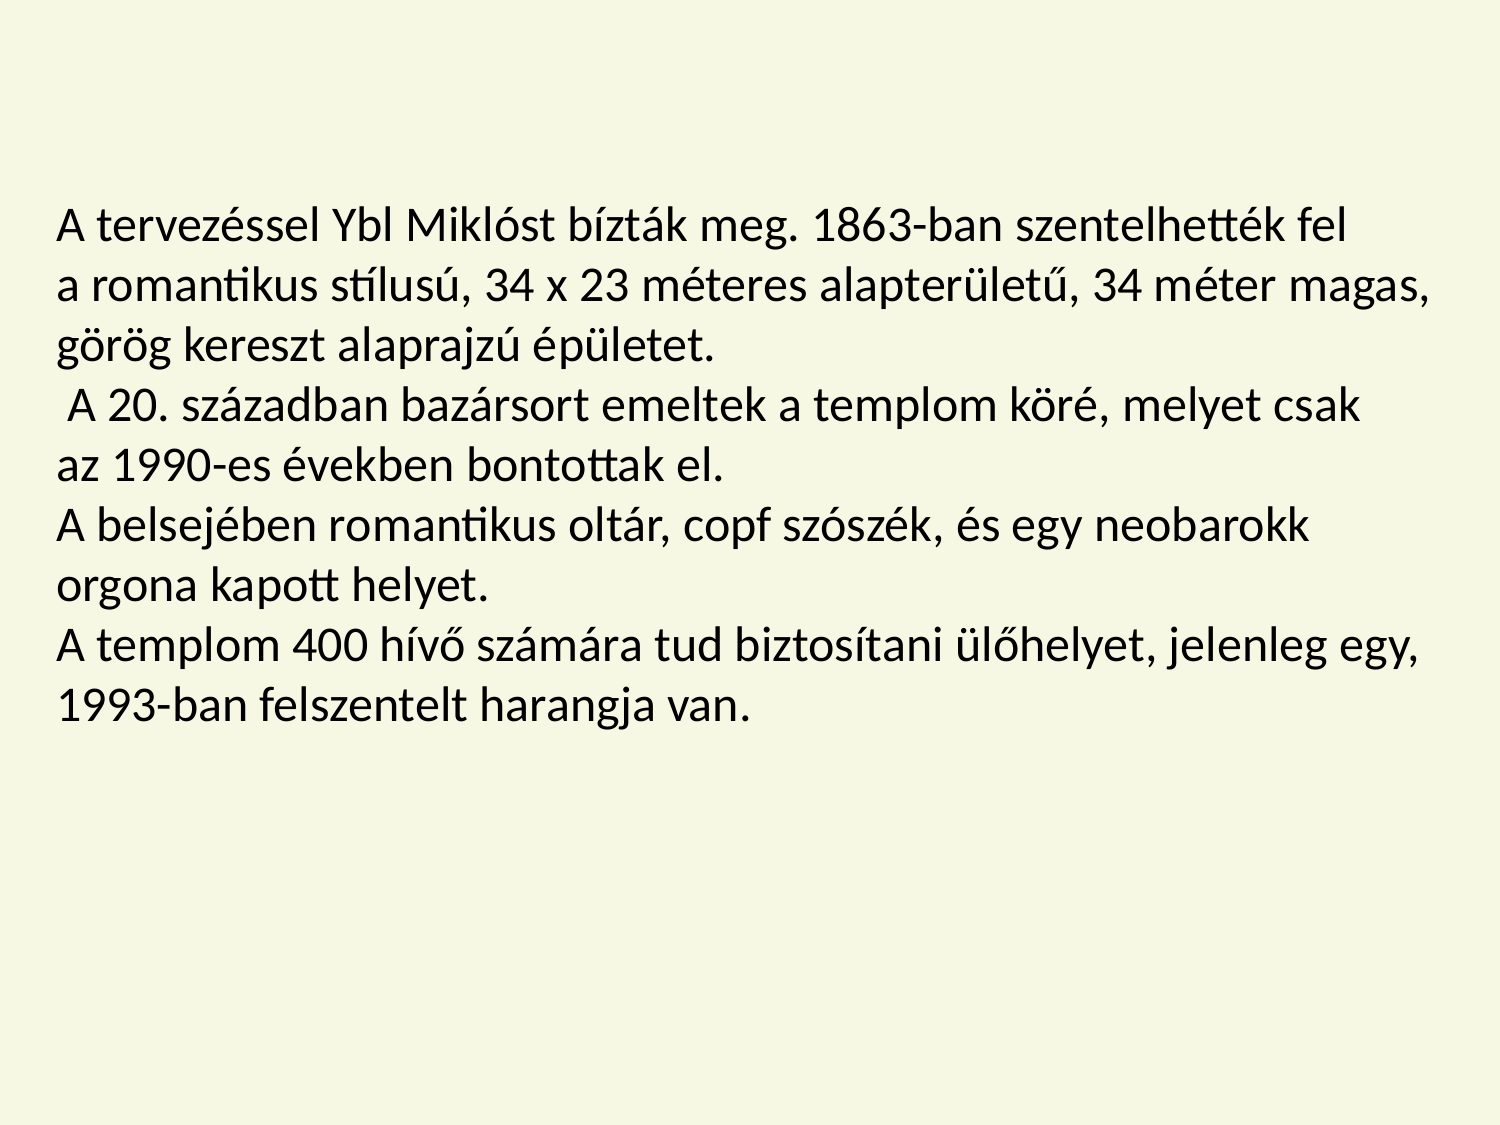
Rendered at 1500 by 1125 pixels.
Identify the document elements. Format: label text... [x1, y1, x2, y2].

text_box A tervezéssel Ybl Miklóst bízták meg. 1863-ban szentelhették fel a romantikus stílusú, 34 x 23 méteres alapterületű, 34 méter magas, görög kereszt alaprajzú épületet. A 20. században bazársort emeltek a templom köré, melyet csak az 1990-es években bontottak el. A belsejében romantikus oltár, copf szószék, és egy neobarokk orgona kapott helyet. A templom 400 hívő számára tud biztosítani ülőhelyet, jelenleg egy, 1993-ban felszentelt harangja van. [41, 184, 1447, 740]
